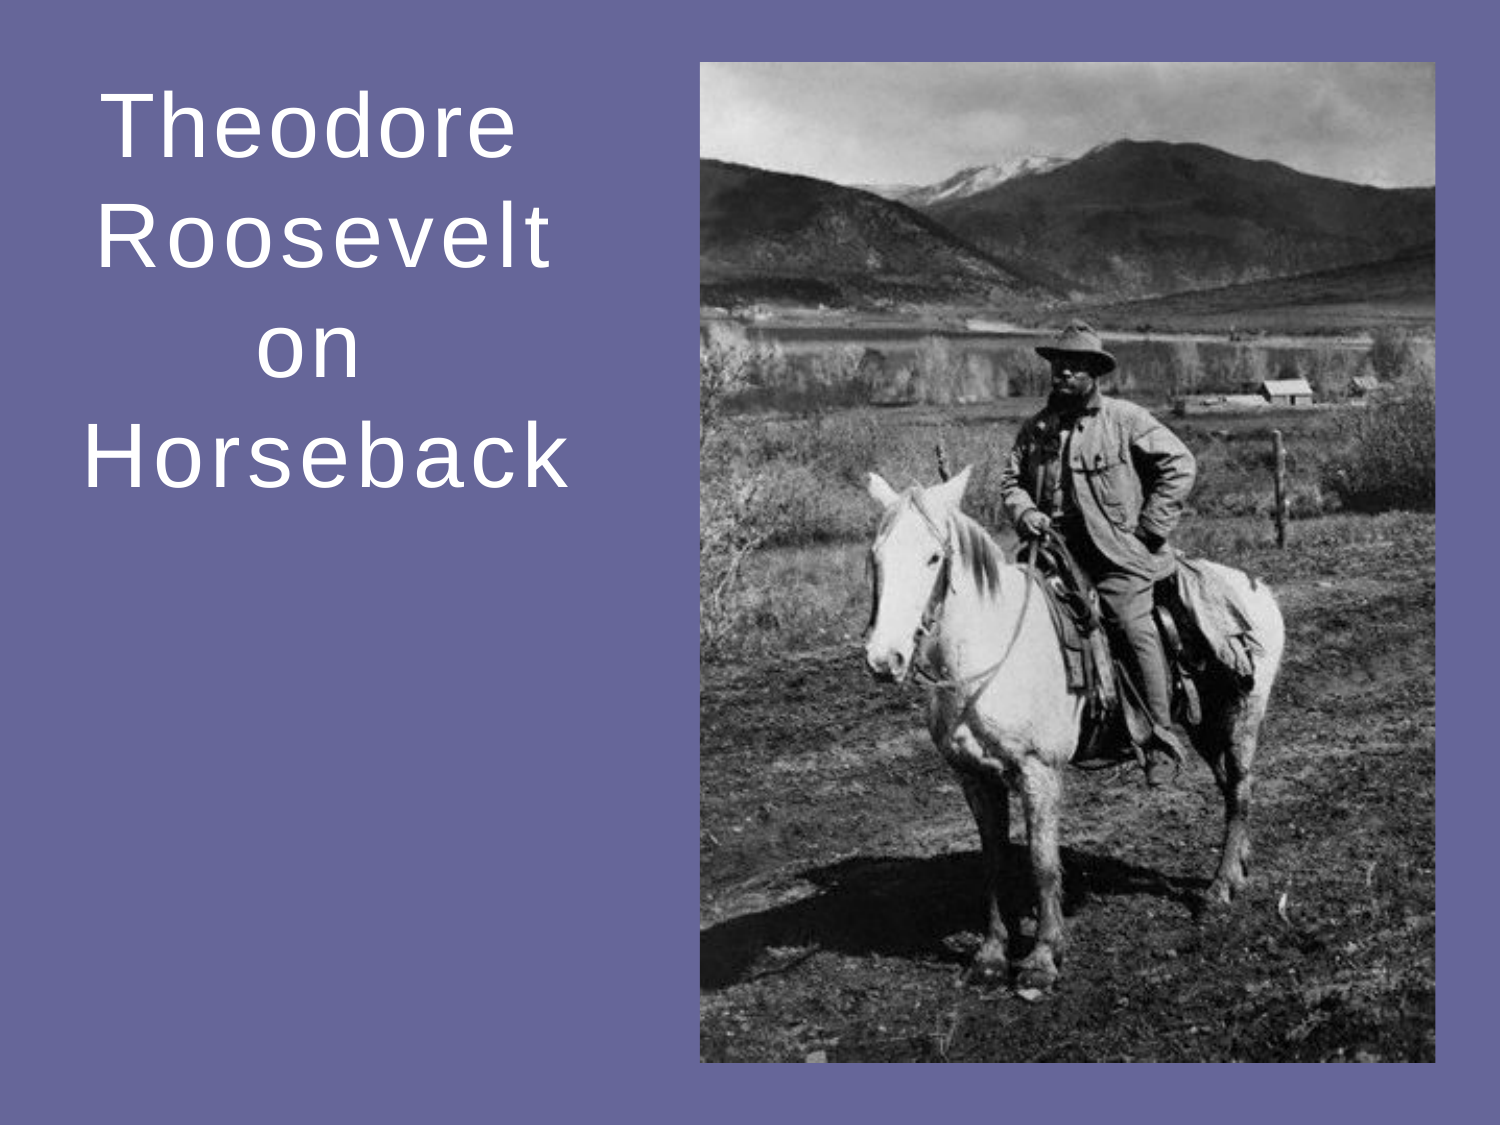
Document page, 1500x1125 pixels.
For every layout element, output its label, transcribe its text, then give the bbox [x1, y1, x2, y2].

title Theodore Roosevelt on Horseback [65, 65, 585, 506]
text_box [699, 62, 1436, 1063]
